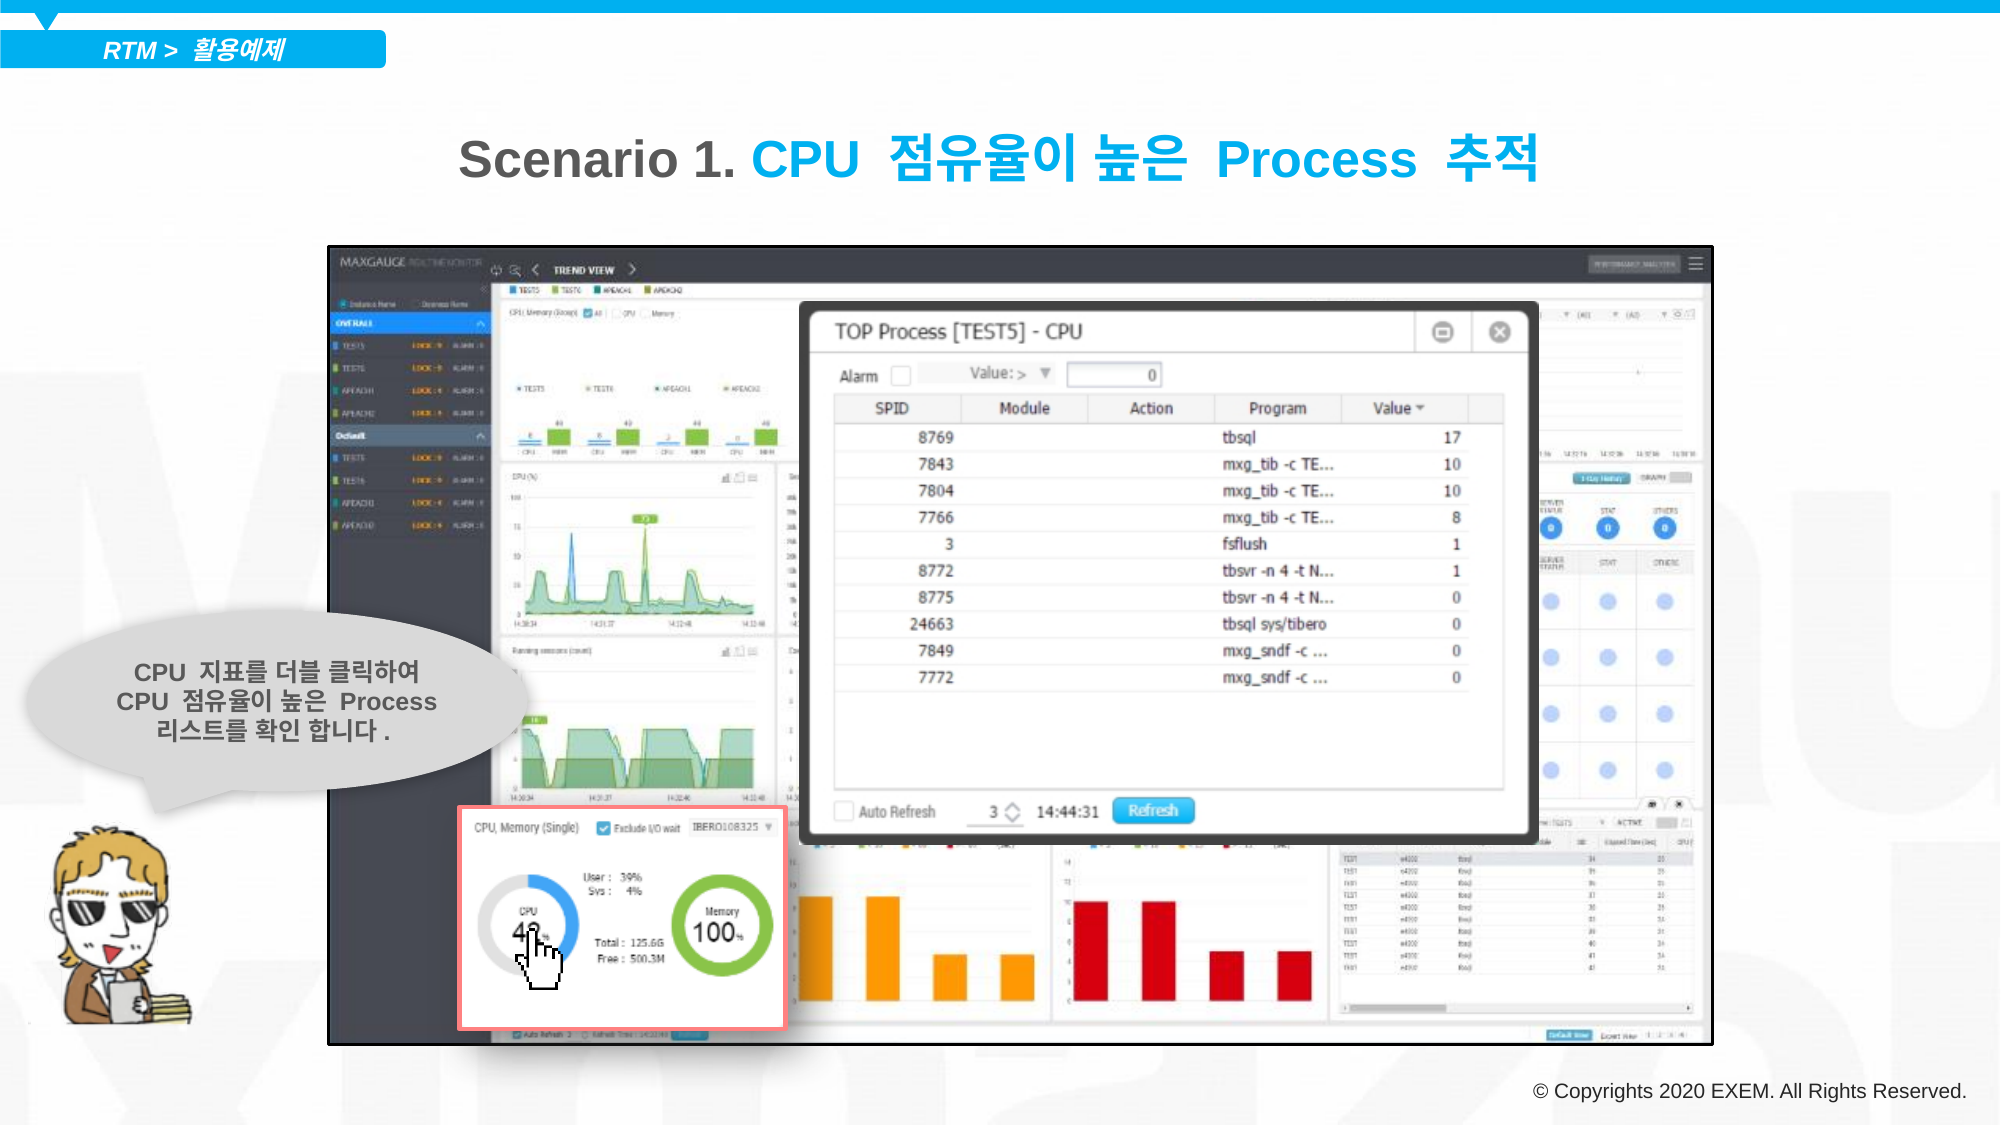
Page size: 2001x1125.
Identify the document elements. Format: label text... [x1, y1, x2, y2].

text_box Scenario 1. CPU 점유율이 높은 Process 추적 [167, 118, 1833, 196]
text_box RTM > 활용예제 [0, 32, 387, 70]
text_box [0, 0, 2000, 32]
picture [0, 14, 2001, 1125]
text_box CPU 지표를 더블 클릭하여 CPU 점유율이 높은 Process 리스트를 확인 합니다. [25, 609, 330, 804]
